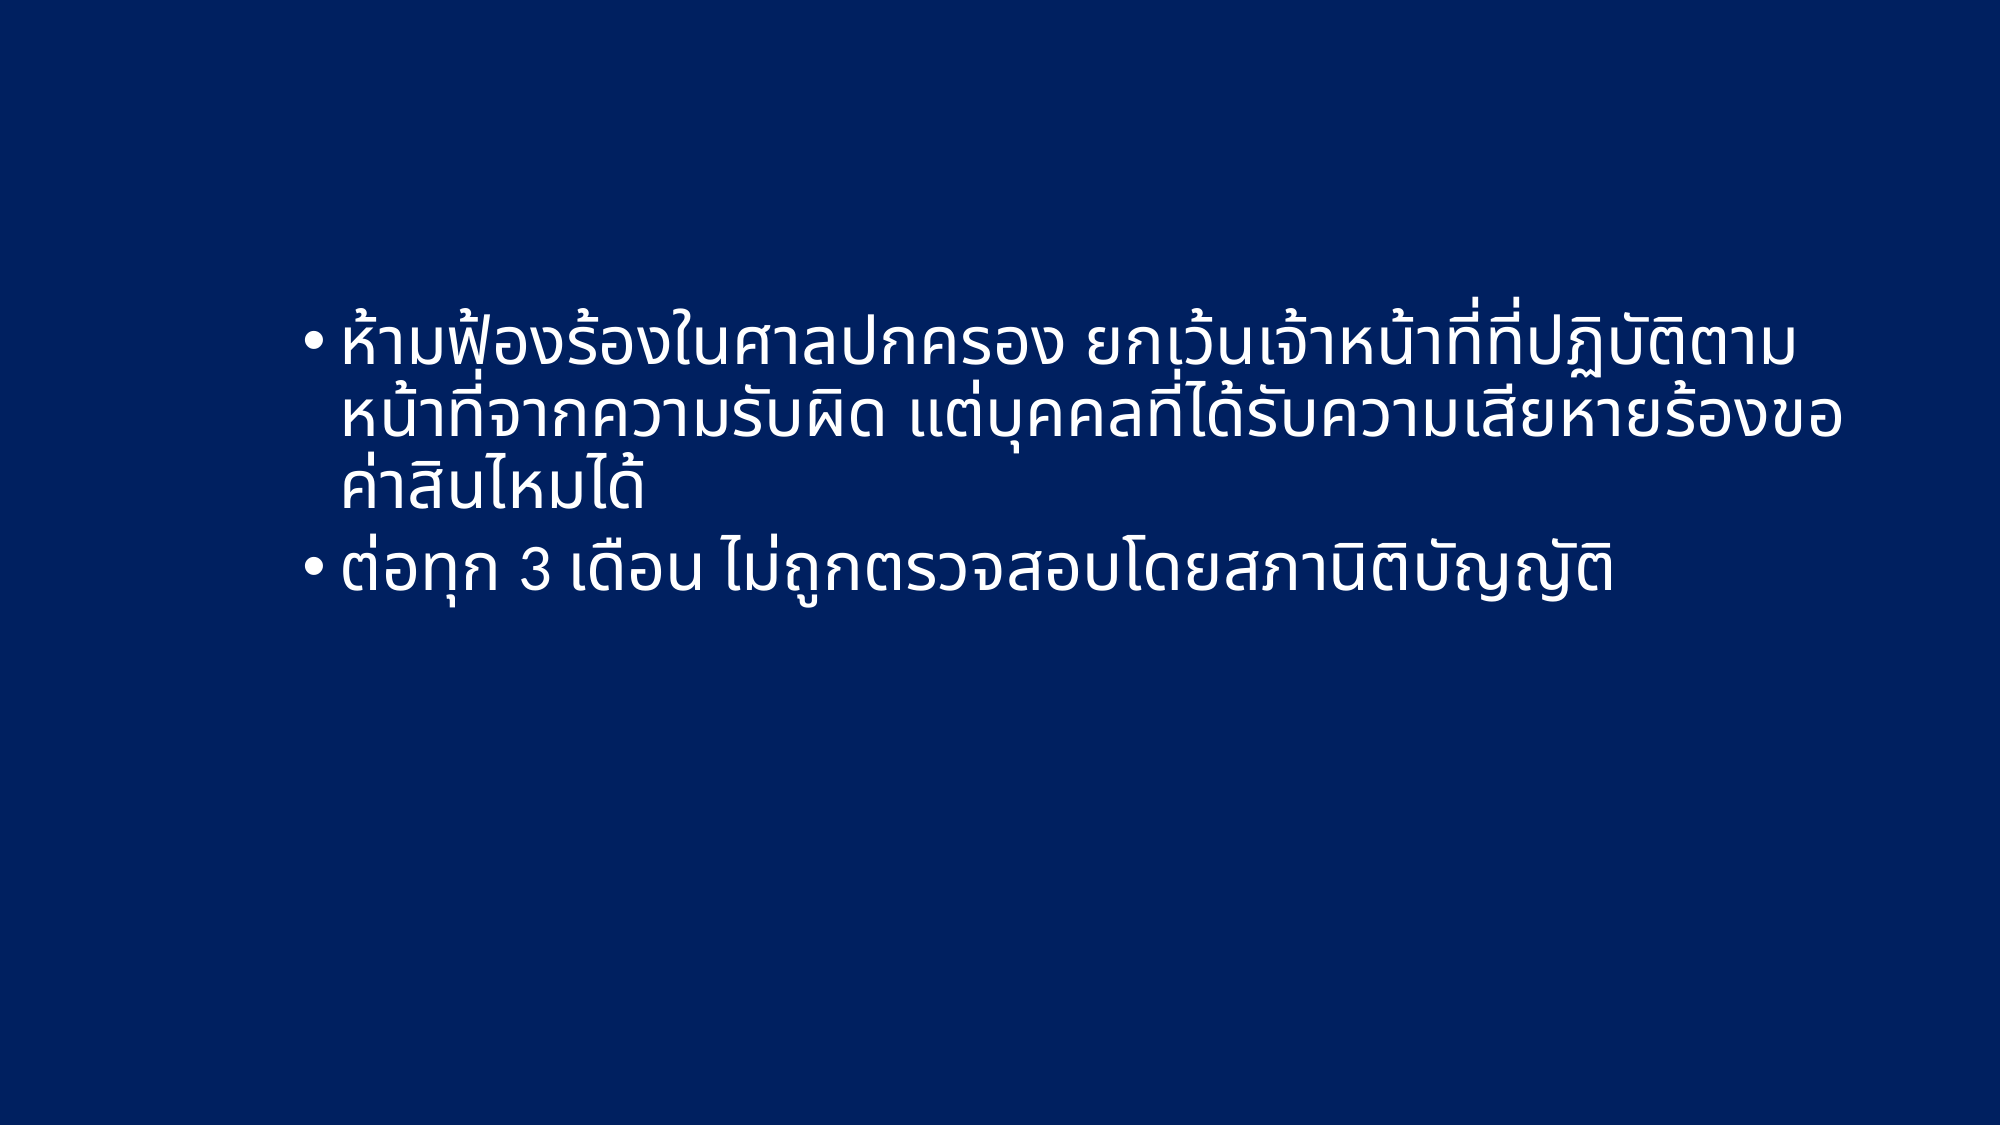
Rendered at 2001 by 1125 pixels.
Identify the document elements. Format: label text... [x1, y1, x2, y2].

list ห้ามฟ้องร้องในศาลปกครอง ยกเว้นเจ้าหน้าที่ที่ปฏิบัติตามหน้าที่จากความรับผิด แต่บุคคลที่ได้รับความเสียหายร้องขอค่าสินไหมได้ ต่อทุก 3 เดือน ไม่ถูกตรวจสอบโดยสภานิติบัญญัติ [137, 299, 1863, 1014]
